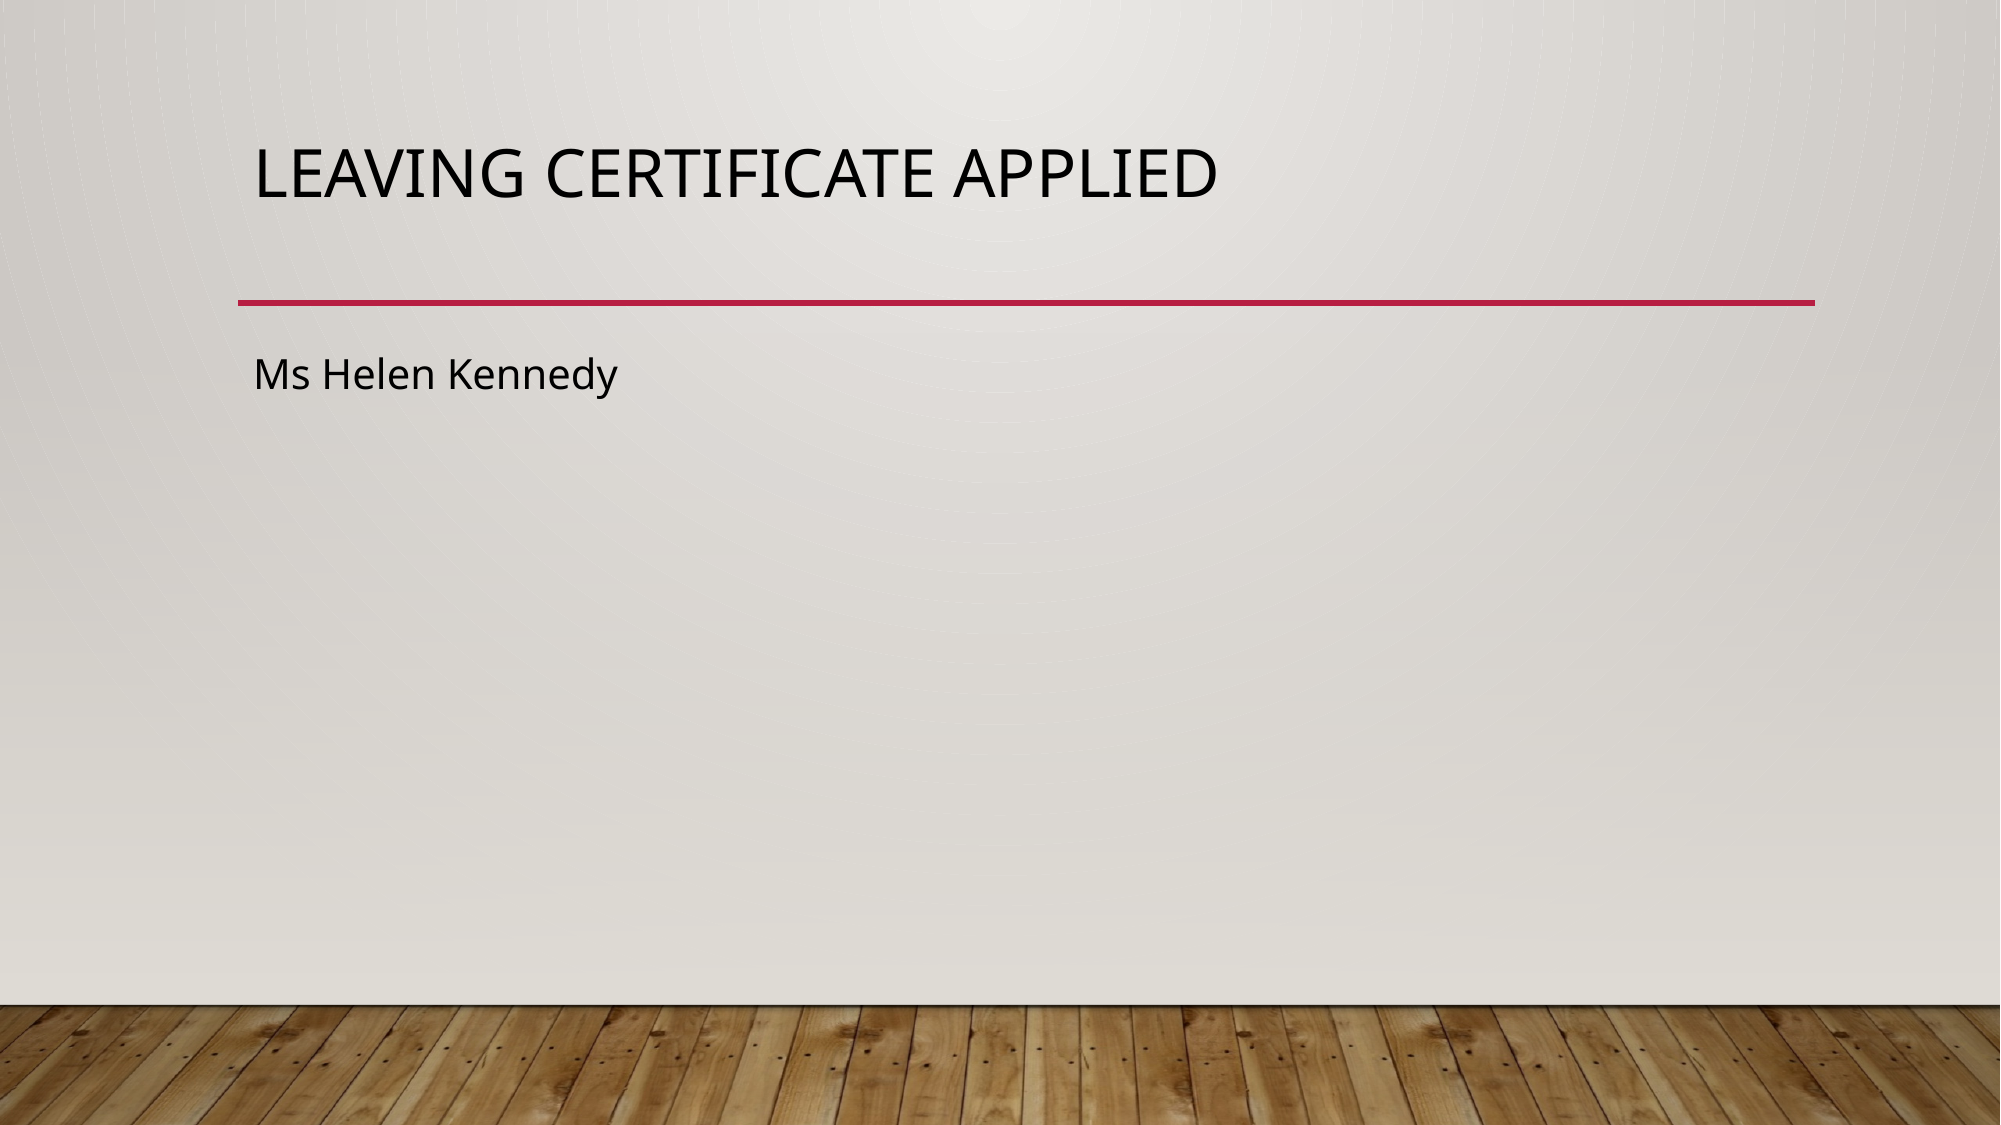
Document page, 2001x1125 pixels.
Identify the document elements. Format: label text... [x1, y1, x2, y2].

picture [0, 1005, 2000, 1125]
list Ms Helen Kennedy [238, 330, 1814, 897]
title Leaving Certificate Applied [238, 131, 1814, 305]
